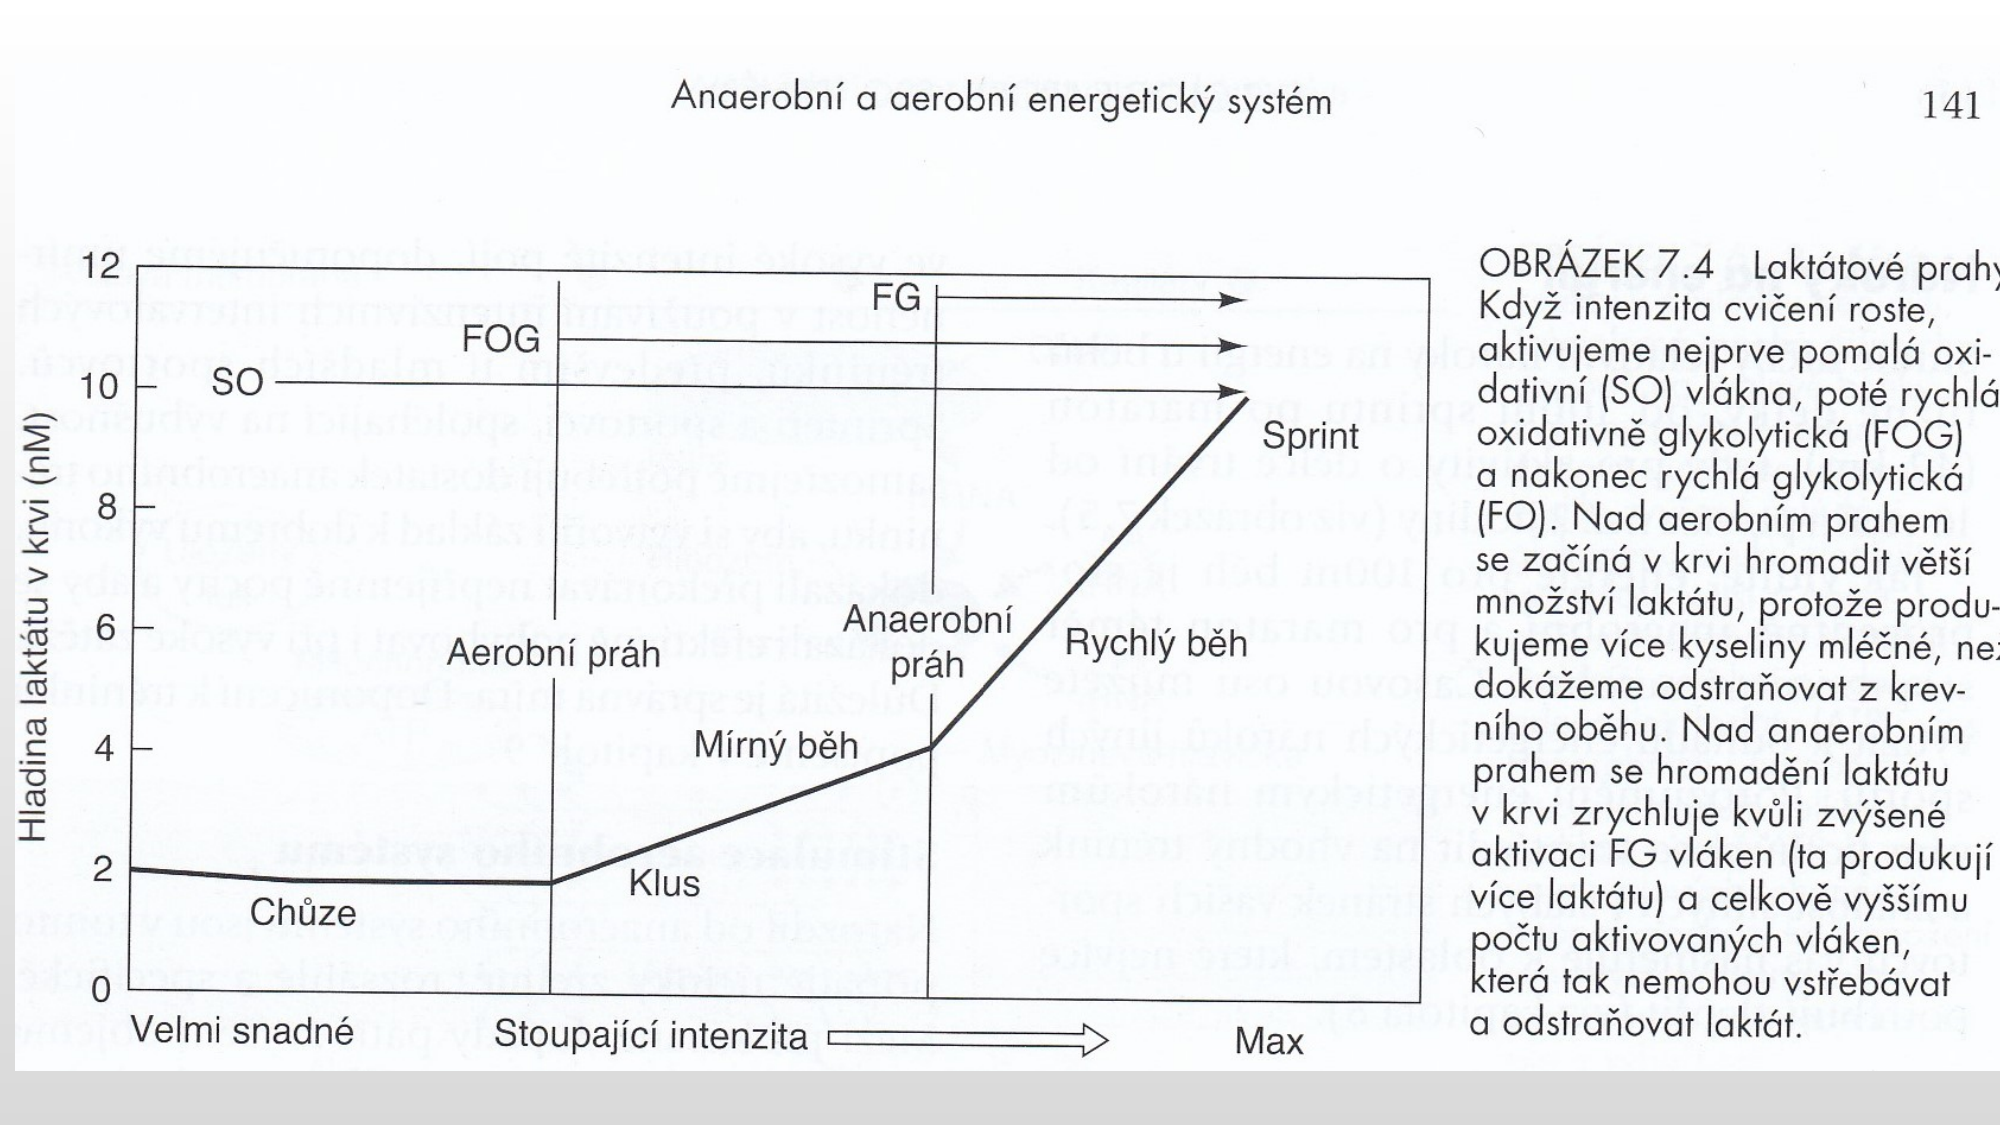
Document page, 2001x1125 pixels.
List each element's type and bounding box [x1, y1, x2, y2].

picture [15, 63, 2000, 1071]
